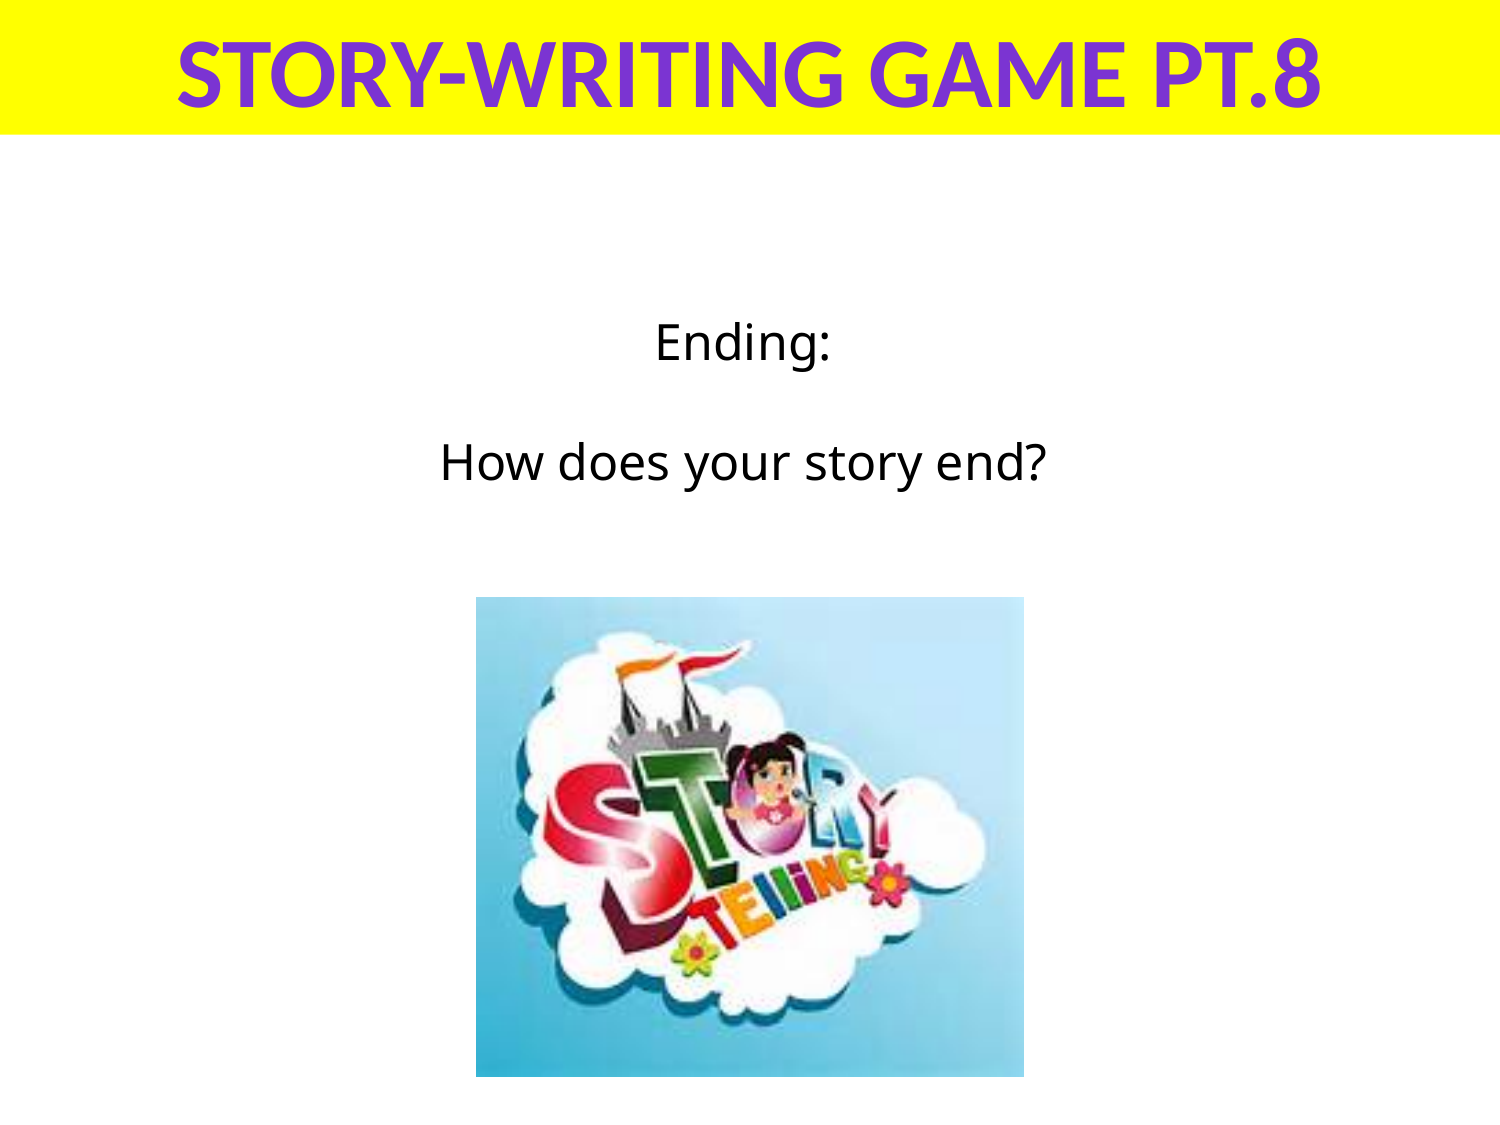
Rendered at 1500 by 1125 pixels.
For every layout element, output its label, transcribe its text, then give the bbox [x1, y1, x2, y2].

picture [476, 597, 1024, 1077]
text_box Story-writing game pt.8 [0, 0, 1500, 135]
text_box Ending: How does your story end? [199, 302, 1301, 498]
